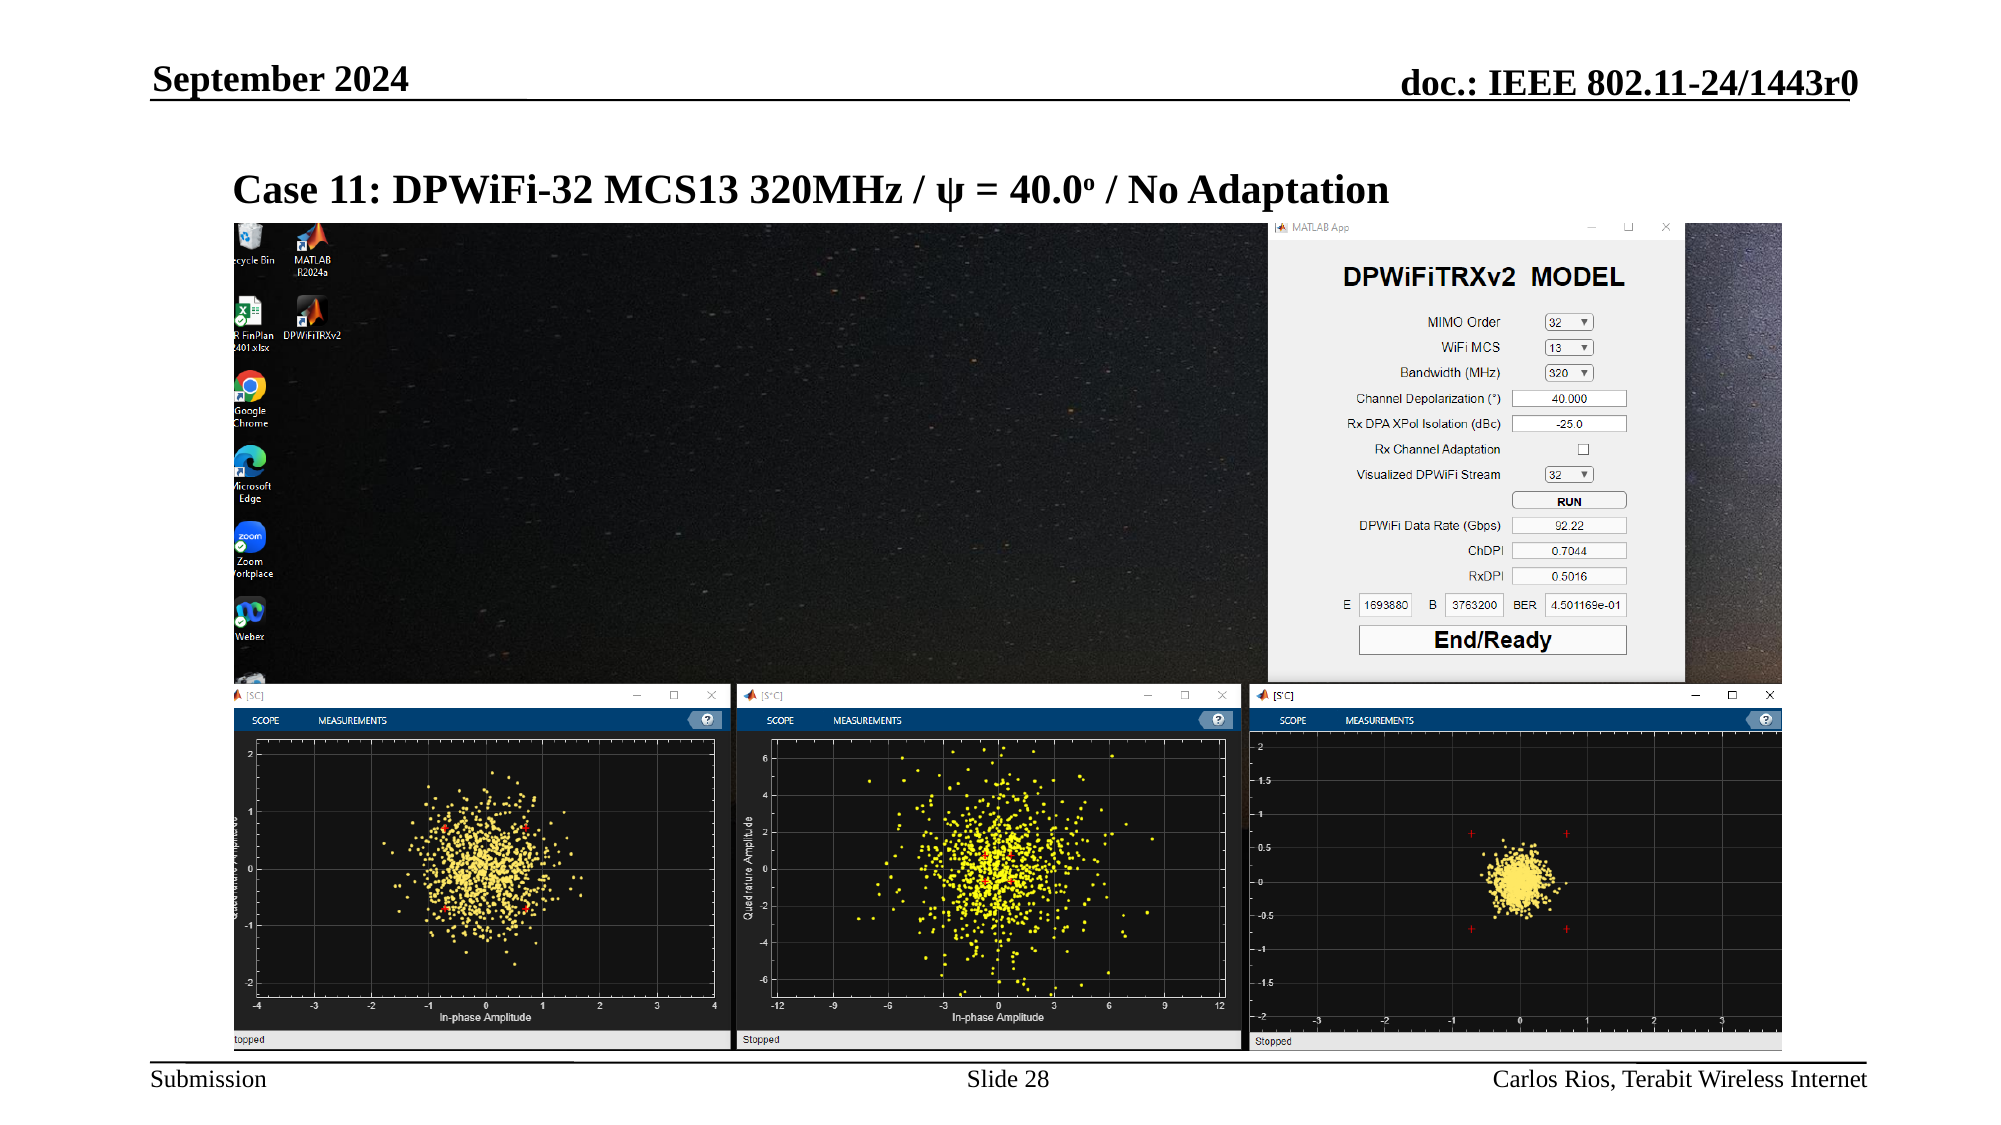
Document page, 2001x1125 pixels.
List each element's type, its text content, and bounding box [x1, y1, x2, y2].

text_box Case 11: DPWiFi-32 MCS13 320MHz / ψ = 40.0o / No Adaptation [217, 151, 1915, 222]
picture [234, 223, 1782, 1051]
slide_number Slide 28 [950, 1061, 1067, 1123]
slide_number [152, 54, 563, 100]
footer Carlos Rios, Terabit Wireless Internet [1171, 1061, 1869, 1093]
